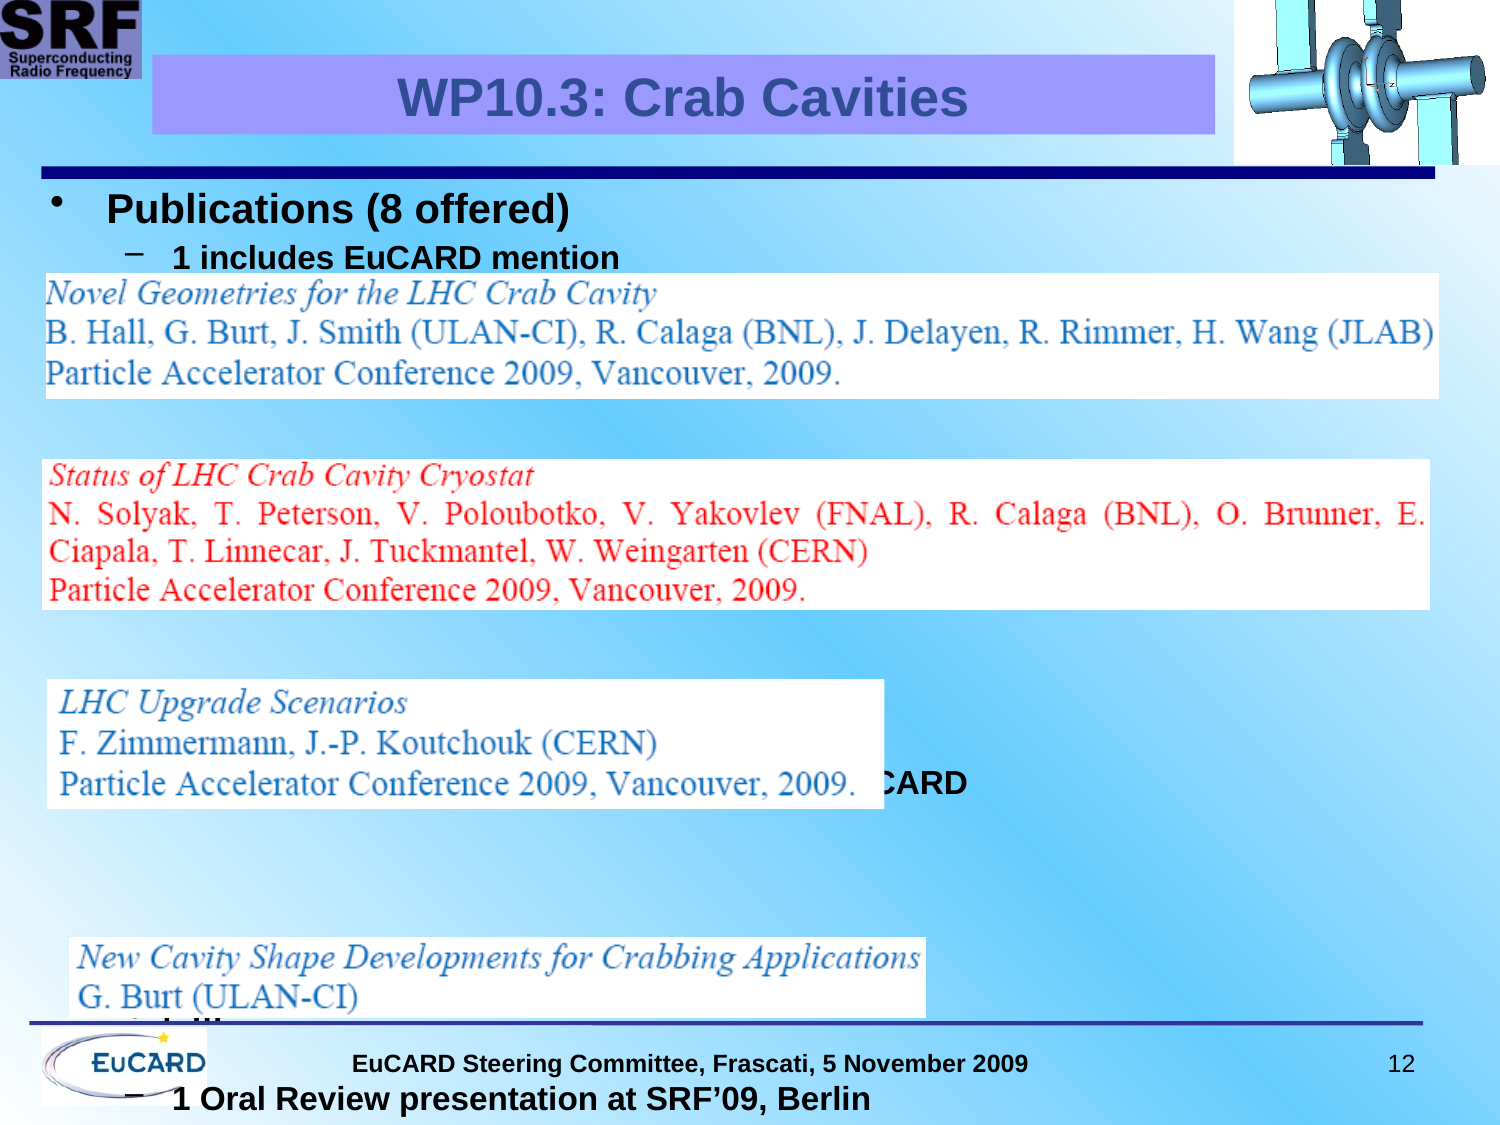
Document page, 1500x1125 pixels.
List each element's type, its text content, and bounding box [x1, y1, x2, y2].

slide_number 12 [1080, 1039, 1431, 1118]
picture [0, 0, 142, 79]
picture [46, 679, 885, 809]
picture [69, 937, 926, 1018]
footer EuCARD Steering Committee, Frascati, 5 November 2009 [312, 1039, 1070, 1118]
picture [46, 273, 1440, 399]
list Publications (8 offered) 1 includes EuCARD mention 1 not received 5 PAC09 , include CARE mention, but not EuCARD + 4 … 1 Oral Review presentation at SRF’09, Berlin [34, 183, 1426, 1017]
picture [41, 458, 1430, 610]
text_box WP10.3: Crab Cavities [152, 54, 1216, 135]
picture [1234, 0, 1500, 165]
